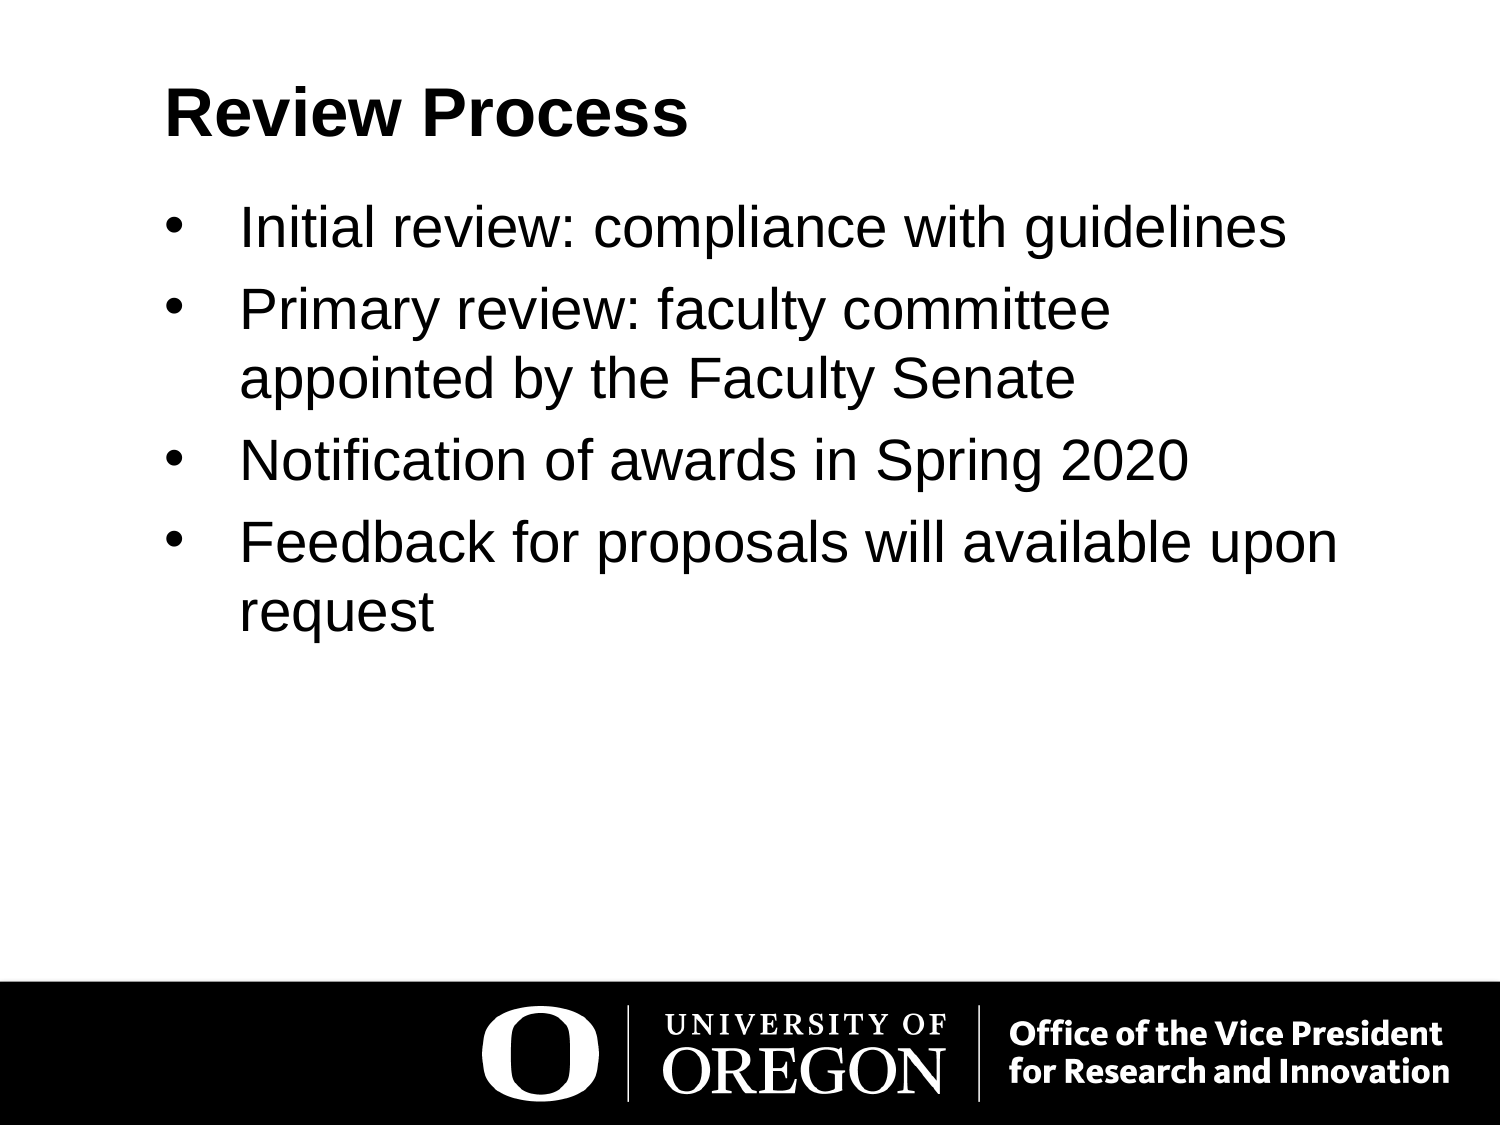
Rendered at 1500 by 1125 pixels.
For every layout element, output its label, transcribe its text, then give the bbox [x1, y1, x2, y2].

picture [482, 1004, 1449, 1102]
text_box [0, 981, 1500, 1125]
text_box Initial review: compliance with guidelines Primary review: faculty committee appointed by the Faculty Senate Notification of awards in Spring 2020 Feedback for proposals will available upon request [149, 181, 1397, 896]
text_box Review Process [149, 59, 1397, 159]
